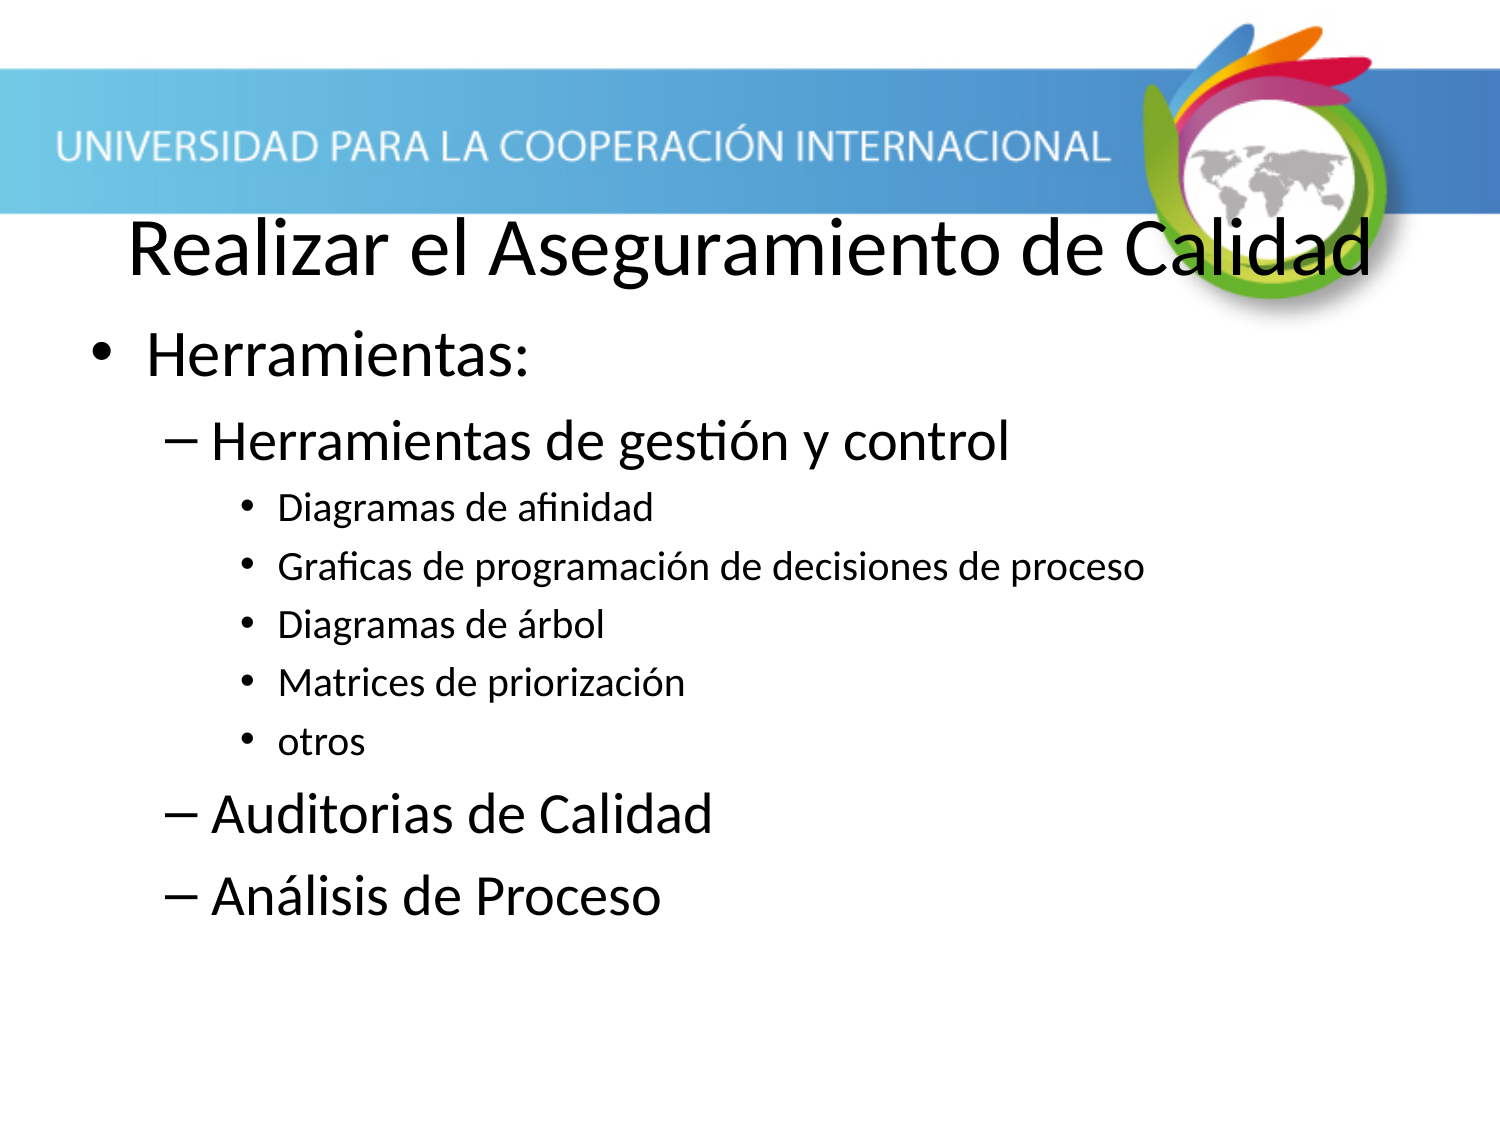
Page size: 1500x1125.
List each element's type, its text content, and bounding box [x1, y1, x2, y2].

title Realizar el Aseguramiento de Calidad [76, 184, 1427, 301]
picture [0, 0, 1500, 1125]
list Herramientas: Herramientas de gestión y control Diagramas de afinidad Graficas de programación de decisiones de proceso Diagramas de árbol Matrices de priorización otros Auditorias de Calidad Análisis de Proceso [74, 302, 1426, 1083]
